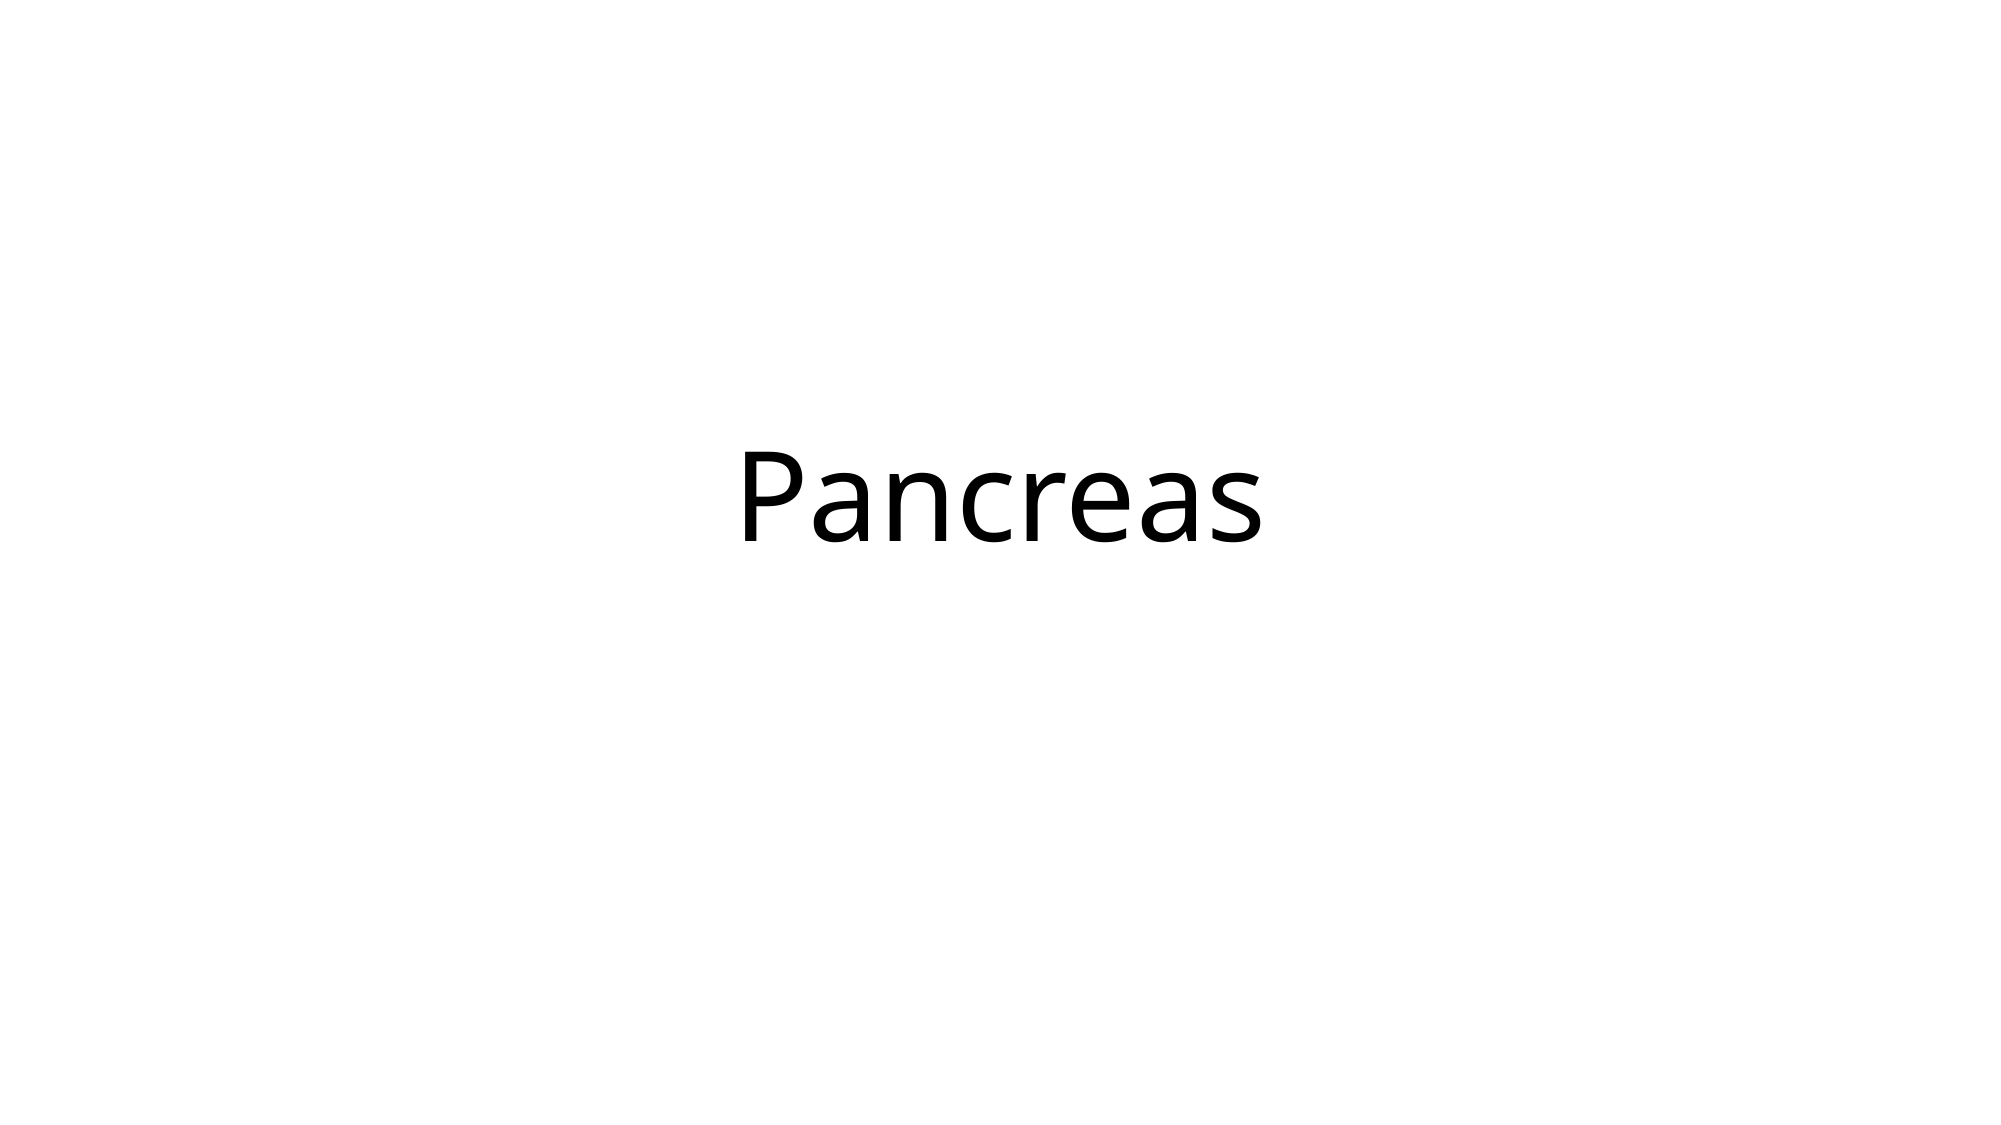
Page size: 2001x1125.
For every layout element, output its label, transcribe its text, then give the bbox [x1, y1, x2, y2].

title Pancreas [249, 184, 1750, 576]
